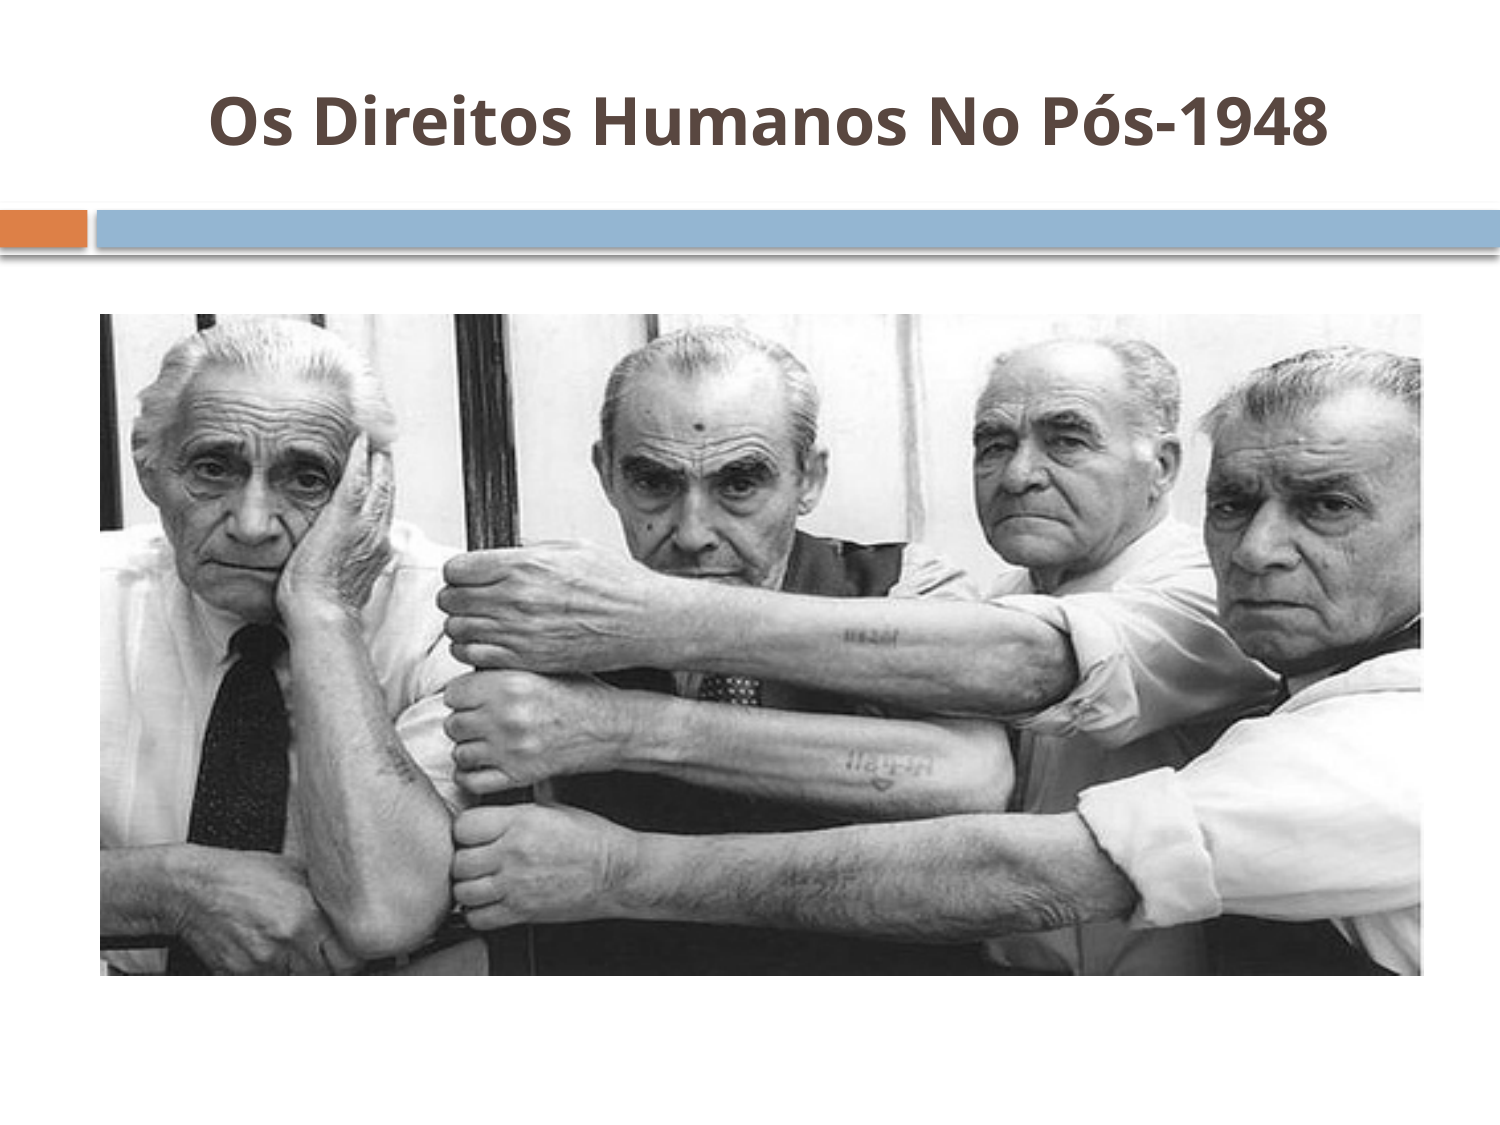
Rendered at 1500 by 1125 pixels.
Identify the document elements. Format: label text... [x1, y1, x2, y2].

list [99, 314, 1424, 977]
title Os Direitos Humanos No Pós-1948 [100, 37, 1438, 200]
